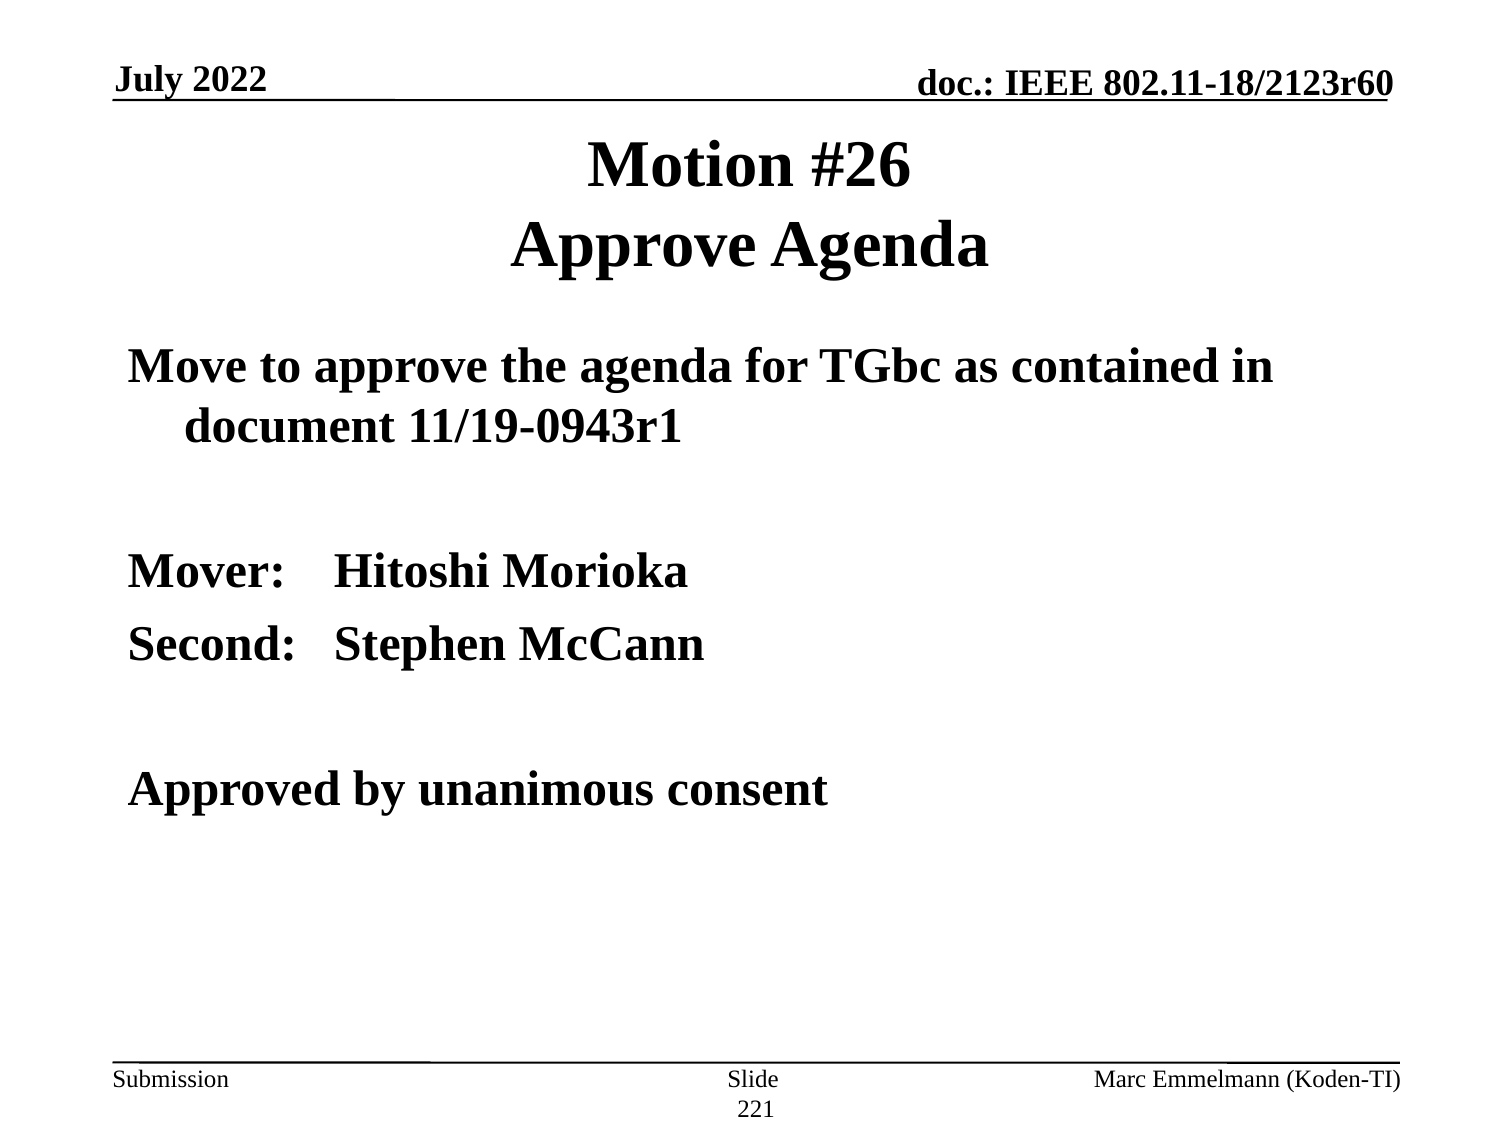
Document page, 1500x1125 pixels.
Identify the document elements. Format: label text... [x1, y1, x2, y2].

list Move to approve the agenda for TGbc as contained in document 11/19-0943r1 Mover: Hitoshi Morioka Second: Stephen McCann Approved by unanimous consent [112, 324, 1388, 1000]
footer Marc Emmelmann (Koden-TI) [878, 1061, 1402, 1093]
title Motion #26 Approve Agenda [112, 112, 1388, 288]
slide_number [114, 54, 423, 100]
slide_number Slide 221 [712, 1061, 800, 1123]
